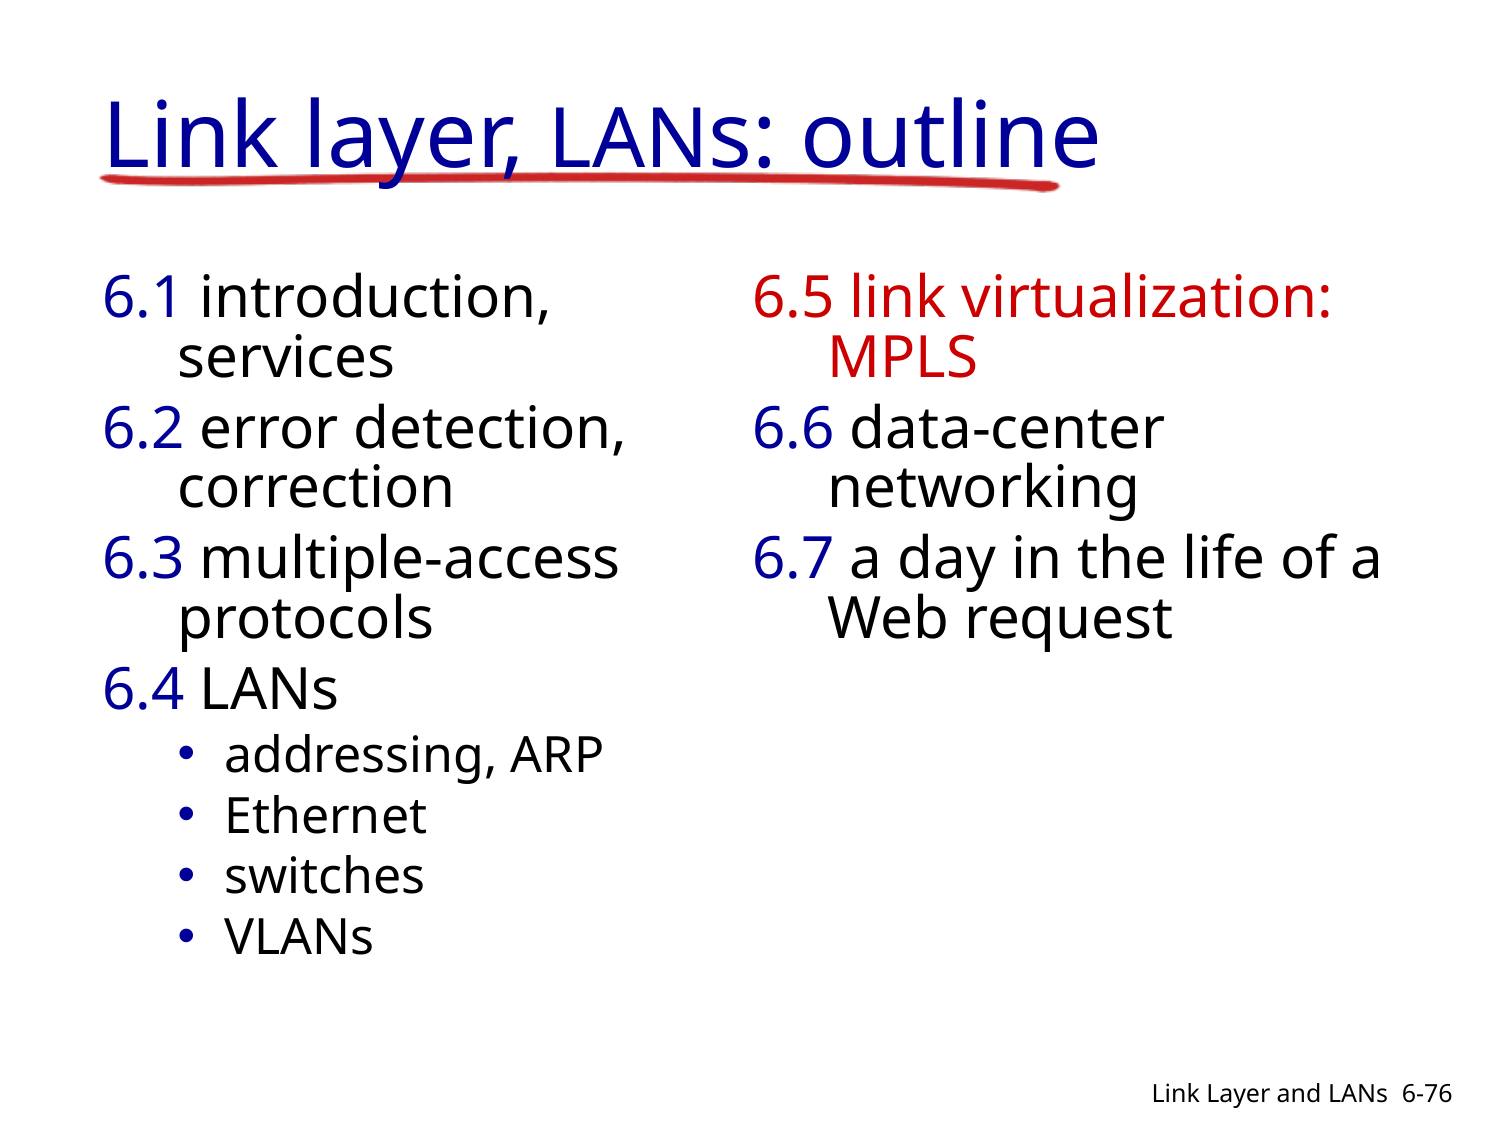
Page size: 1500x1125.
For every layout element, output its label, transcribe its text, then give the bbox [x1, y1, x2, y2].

slide_number 6-76 [1387, 1069, 1478, 1115]
picture [94, 168, 1071, 198]
list 6.1 introduction, services 6.2 error detection, correction 6.3 multiple-access protocols 6.4 LANs addressing, ARP Ethernet switches VLANs [87, 262, 731, 1025]
list 6.5 link virtualization: MPLS 6.6 data-center networking 6.7 a day in the life of a Web request [737, 262, 1403, 1025]
footer Link Layer and LANs [1045, 1069, 1404, 1110]
title Link layer, LANs: outline [87, 37, 1363, 225]
